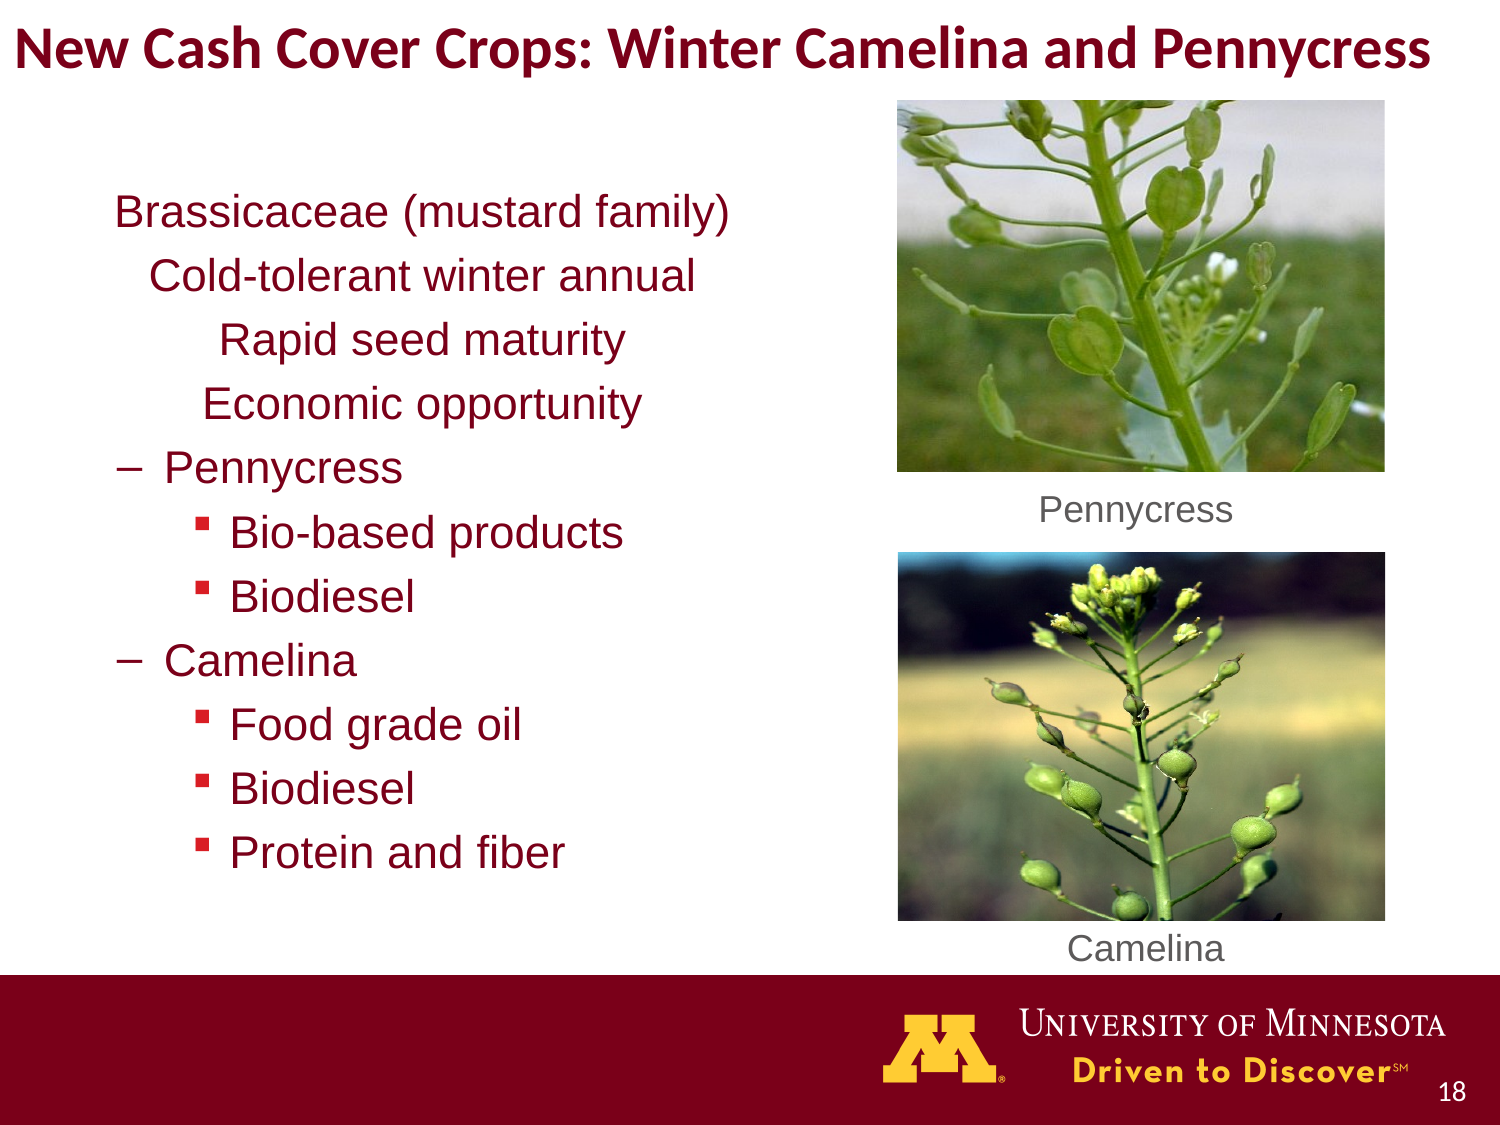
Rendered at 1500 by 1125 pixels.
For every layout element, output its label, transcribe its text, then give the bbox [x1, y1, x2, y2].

picture [896, 99, 1385, 472]
text_box Camelina [1052, 929, 1240, 977]
picture [897, 551, 1386, 921]
text_box Pennycress [1023, 480, 1249, 537]
text_box Brassicaceae (mustard family) Cold-tolerant winter annual Rapid seed maturity Economic opportunity Pennycress Bio-based products Biodiesel Camelina Food grade oil Biodiesel Protein and fiber [27, 174, 819, 913]
slide_number 18 [1422, 1065, 1500, 1125]
picture [0, 975, 1500, 1125]
text_box New Cash Cover Crops: Winter Camelina and Pennycress [0, 0, 1456, 153]
